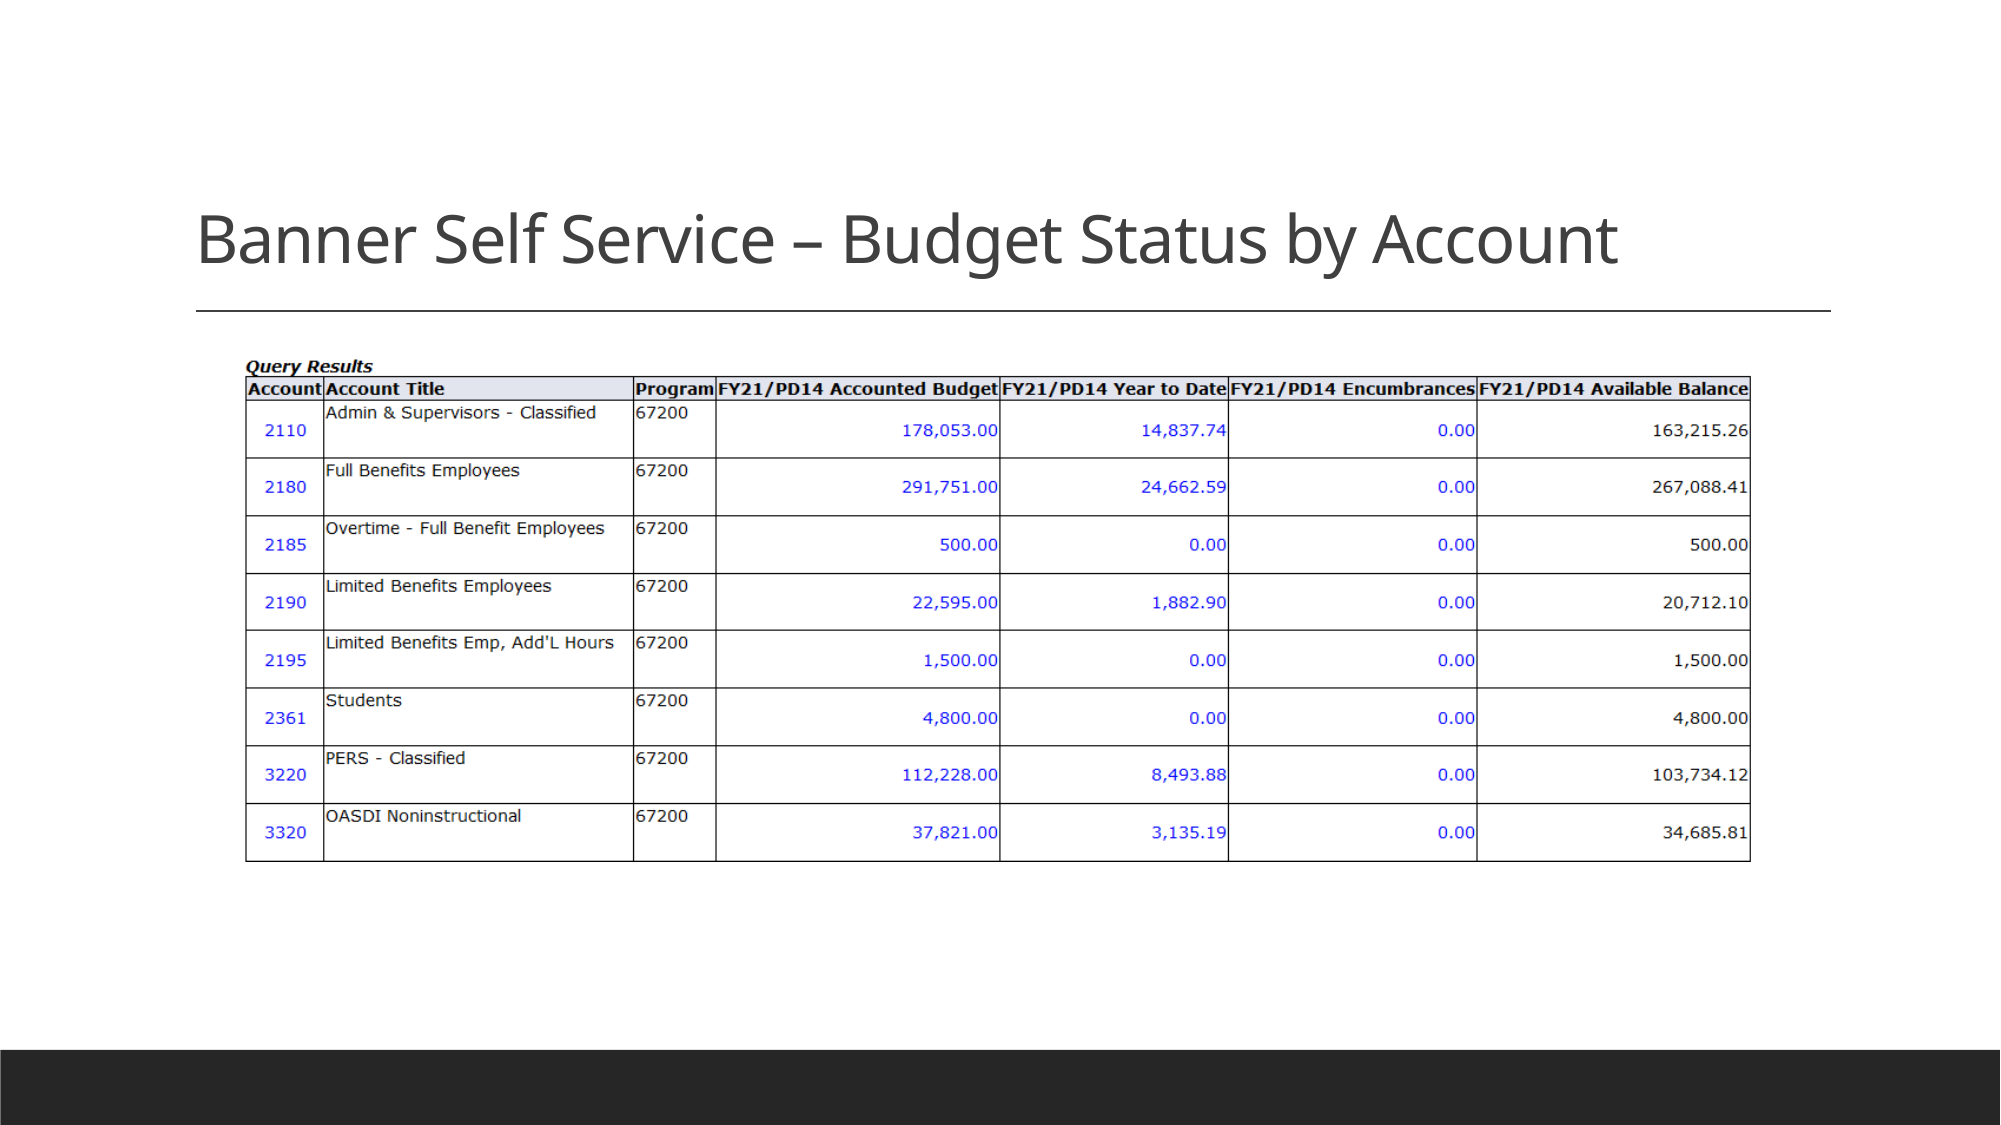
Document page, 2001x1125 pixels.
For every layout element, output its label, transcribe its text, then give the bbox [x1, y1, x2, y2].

picture [229, 336, 1771, 863]
title Banner Self Service – Budget Status by Account [180, 47, 1830, 285]
